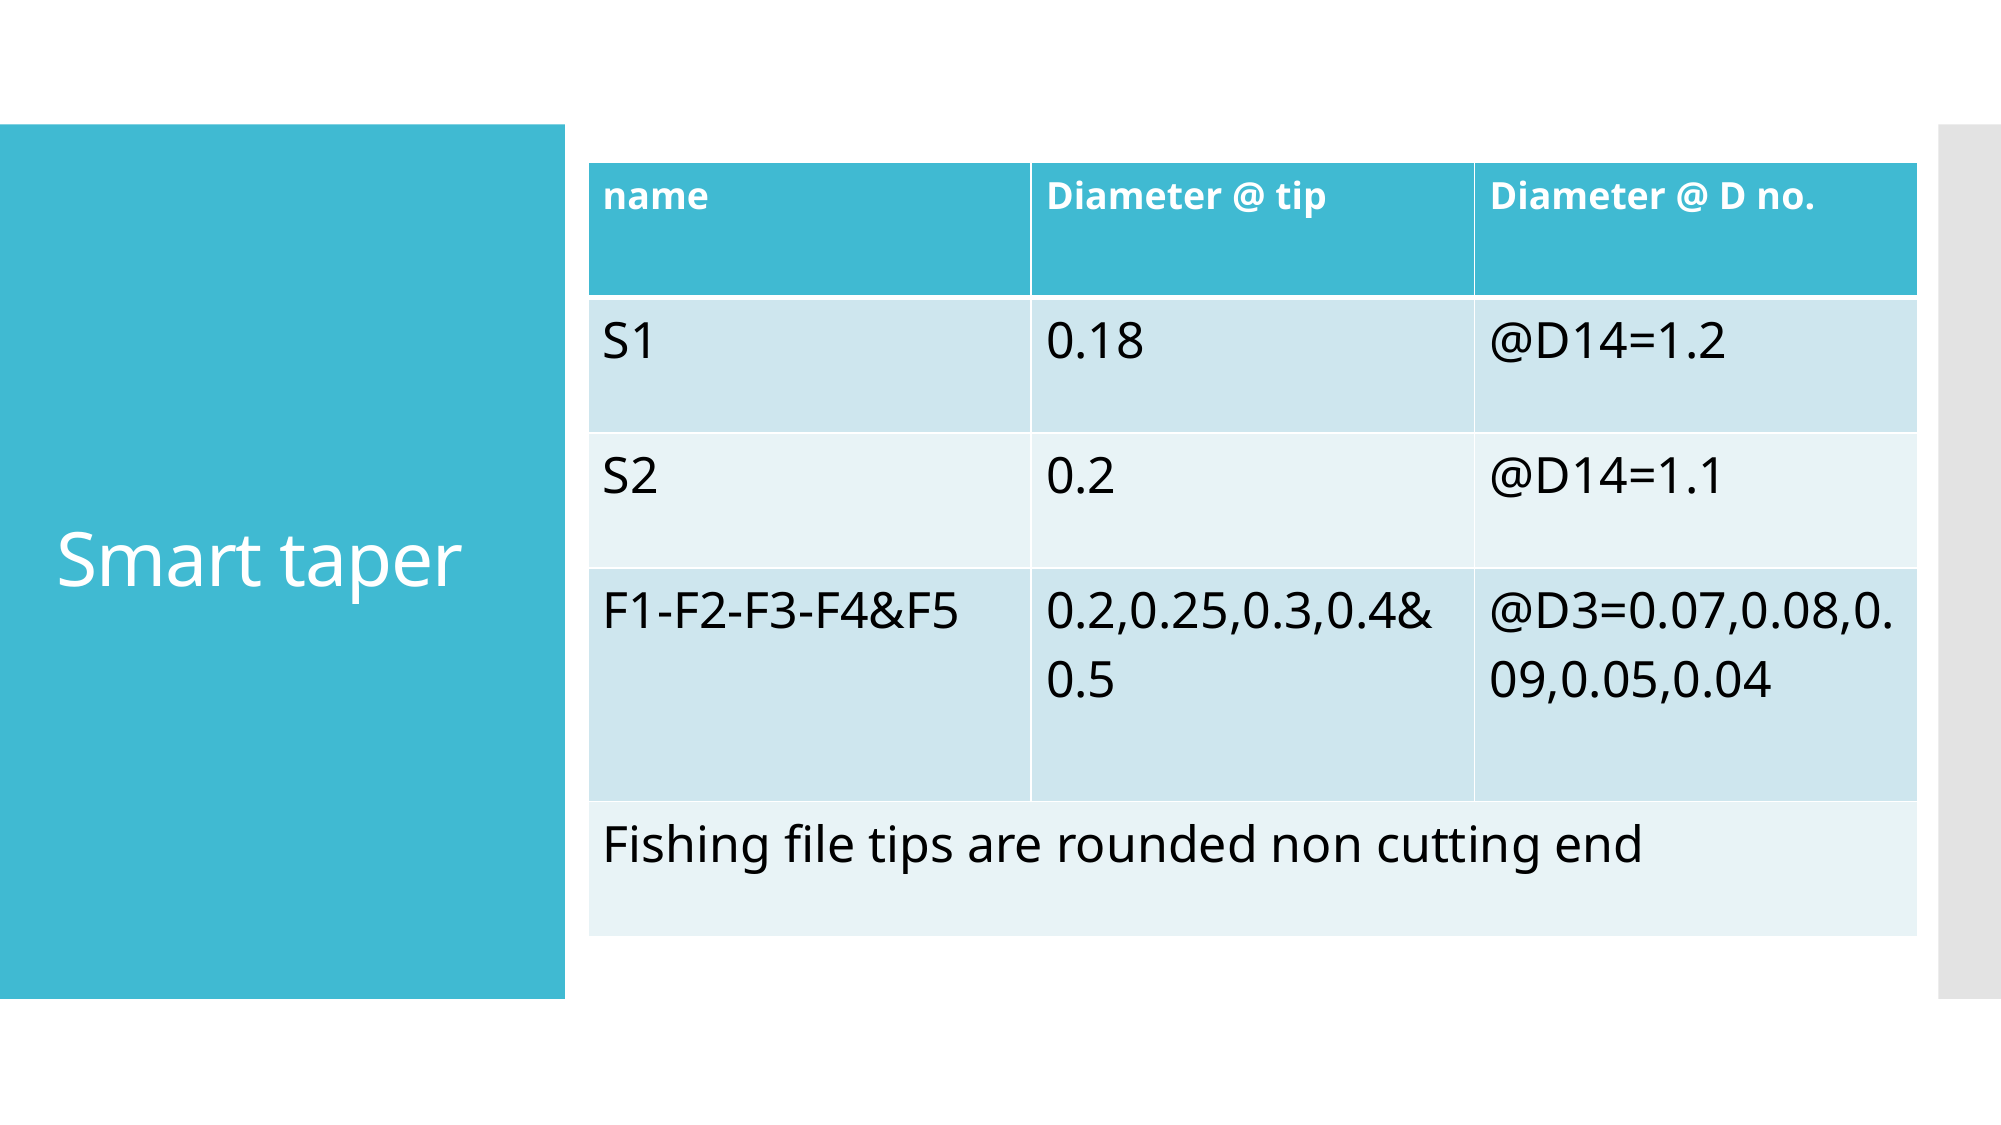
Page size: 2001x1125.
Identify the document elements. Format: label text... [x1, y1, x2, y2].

table_cell @D14=1.1 [1475, 434, 1917, 567]
table_header Diameter @ tip [1032, 163, 1474, 295]
table_cell 0.2 [1032, 434, 1474, 567]
title Smart taper [41, 184, 525, 940]
table_cell Fishing file tips are rounded non cutting end [589, 802, 1917, 936]
table_cell @D14=1.2 [1475, 300, 1917, 432]
table_cell 0.18 [1032, 300, 1474, 432]
table_cell @D3=0.07,0.08,0.09,0.05,0.04 [1475, 569, 1917, 801]
table_header Diameter @ D no. [1475, 163, 1917, 295]
table_header name [589, 163, 1030, 295]
table_cell S2 [589, 434, 1030, 567]
table_cell S1 [589, 300, 1030, 432]
table_cell F1-F2-F3-F4&F5 [589, 569, 1030, 801]
table_cell 0.2,0.25,0.3,0.4&0.5 [1032, 569, 1474, 801]
